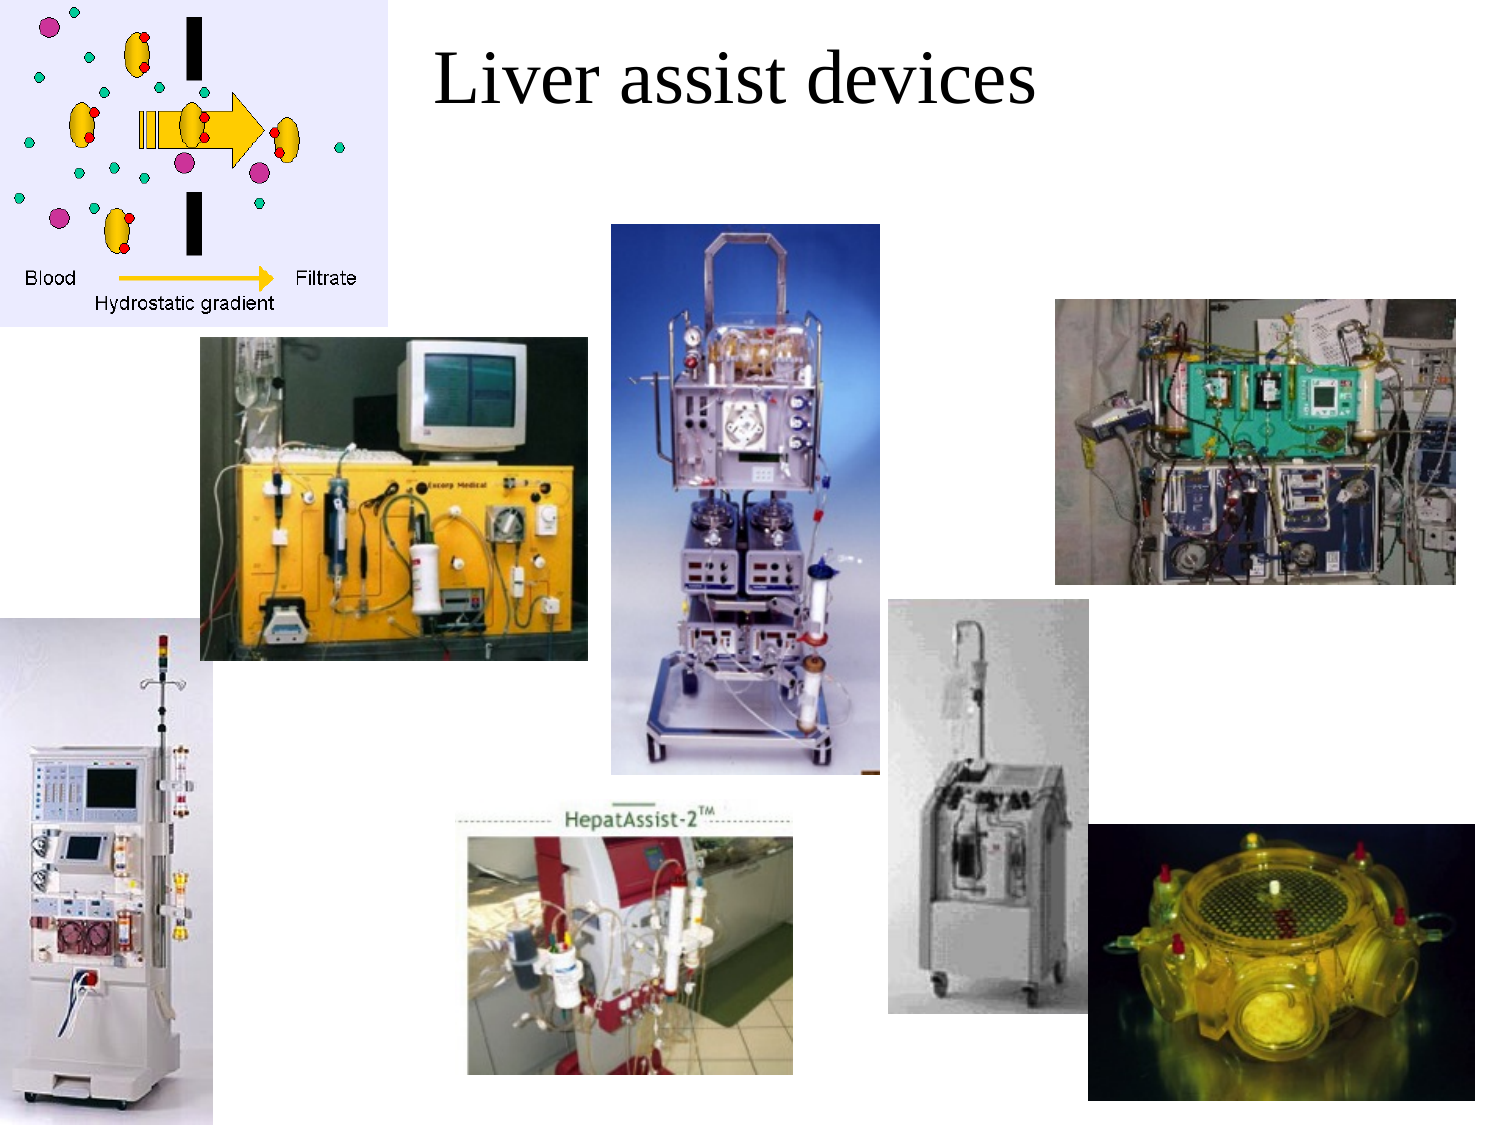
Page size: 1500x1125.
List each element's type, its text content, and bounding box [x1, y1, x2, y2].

picture [0, 337, 588, 1125]
picture [888, 599, 1476, 1101]
picture [1055, 299, 1456, 585]
picture [0, 0, 388, 327]
text_box Liver assist devices [419, 29, 1056, 128]
picture [455, 799, 794, 1076]
picture [610, 224, 881, 776]
